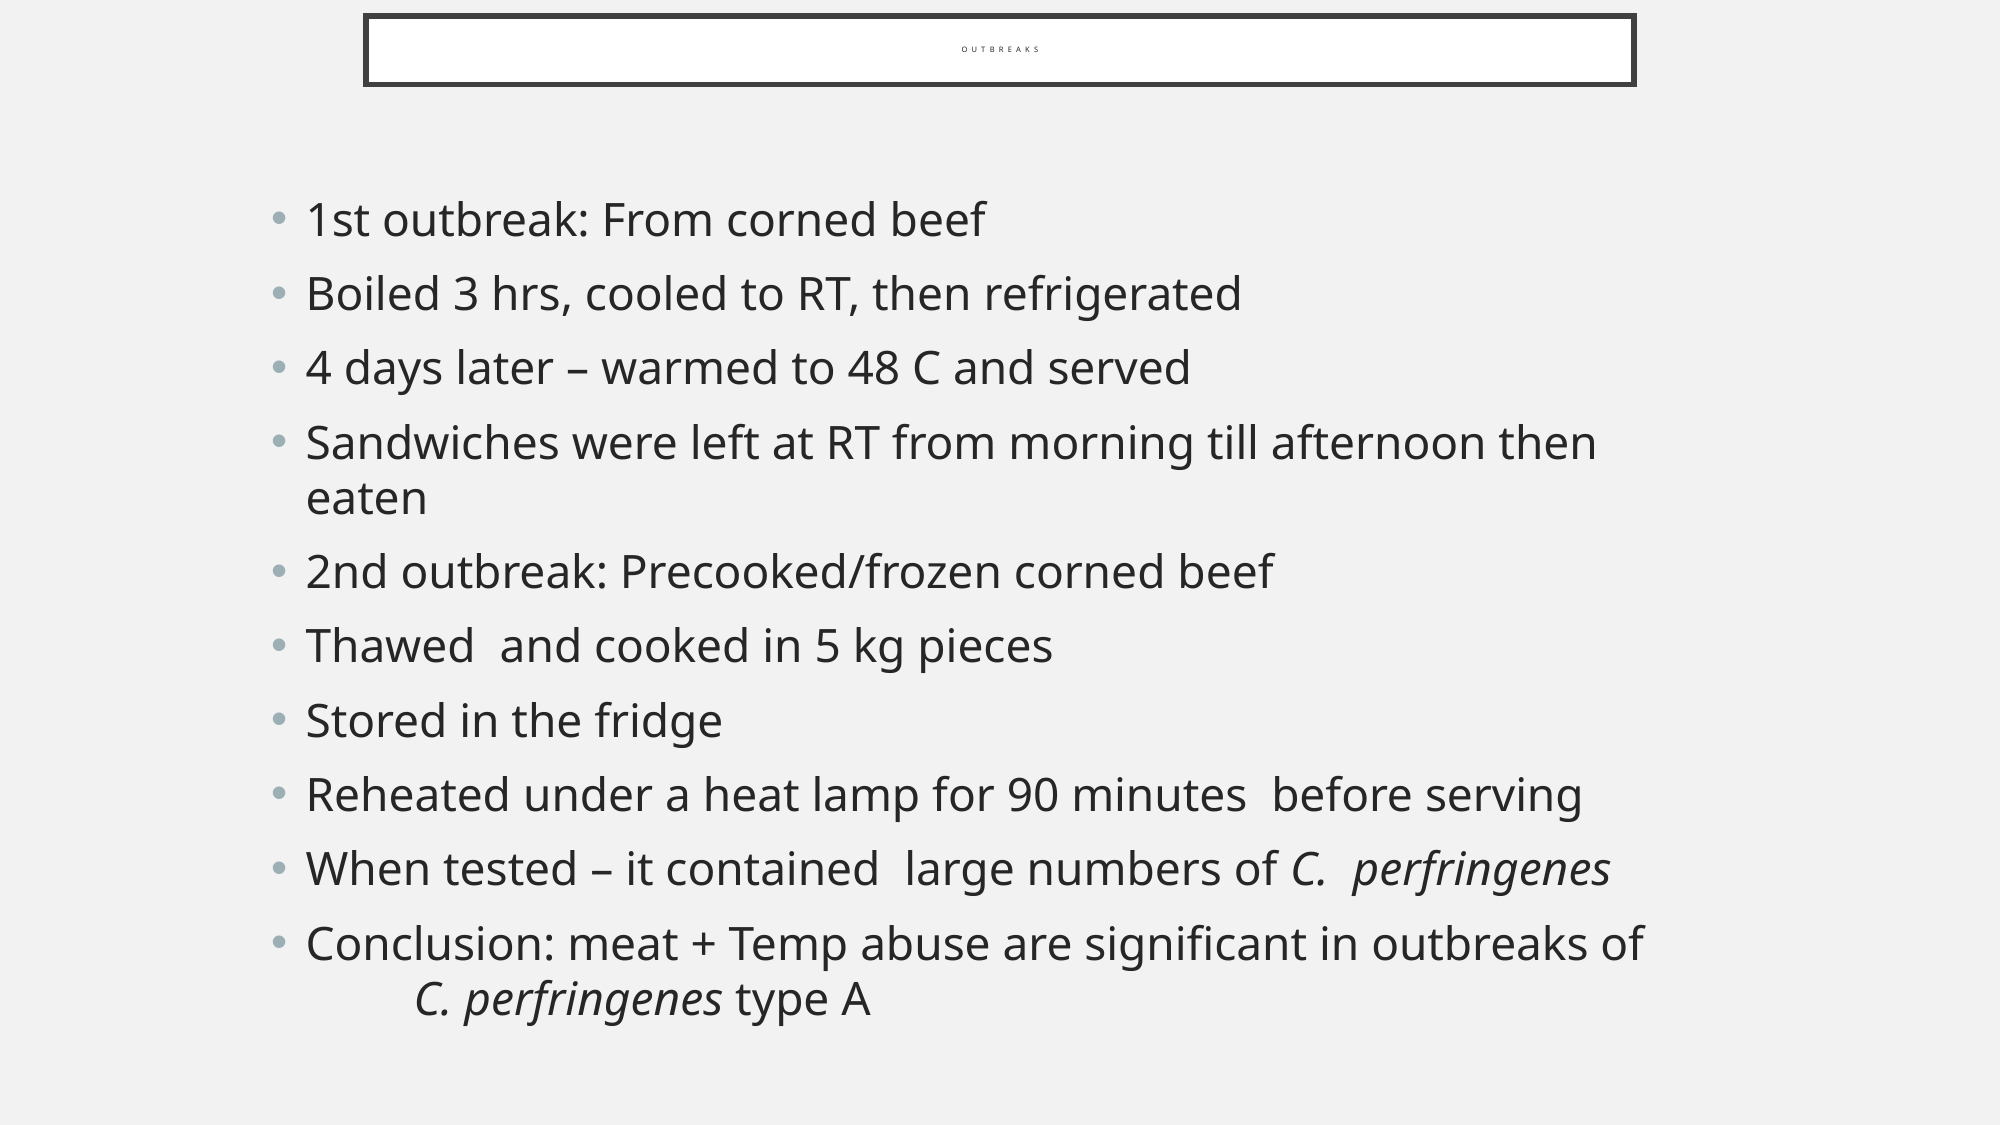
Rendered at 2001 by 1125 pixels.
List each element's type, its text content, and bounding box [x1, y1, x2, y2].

title outbreaks [363, 13, 1637, 87]
list 1st outbreak: From corned beef Boiled 3 hrs, cooled to RT, then refrigerated 4 days later – warmed to 48 C and served Sandwiches were left at RT from morning till afternoon then eaten 2nd outbreak: Precooked/frozen corned beef Thawed and cooked in 5 kg pieces Stored in the fridge Reheated under a heat lamp for 90 minutes before serving When tested – it contained large numbers of C. perfringenes Conclusion: meat + Temp abuse are significant in outbreaks of C. perfringenes type A [256, 182, 1725, 1036]
